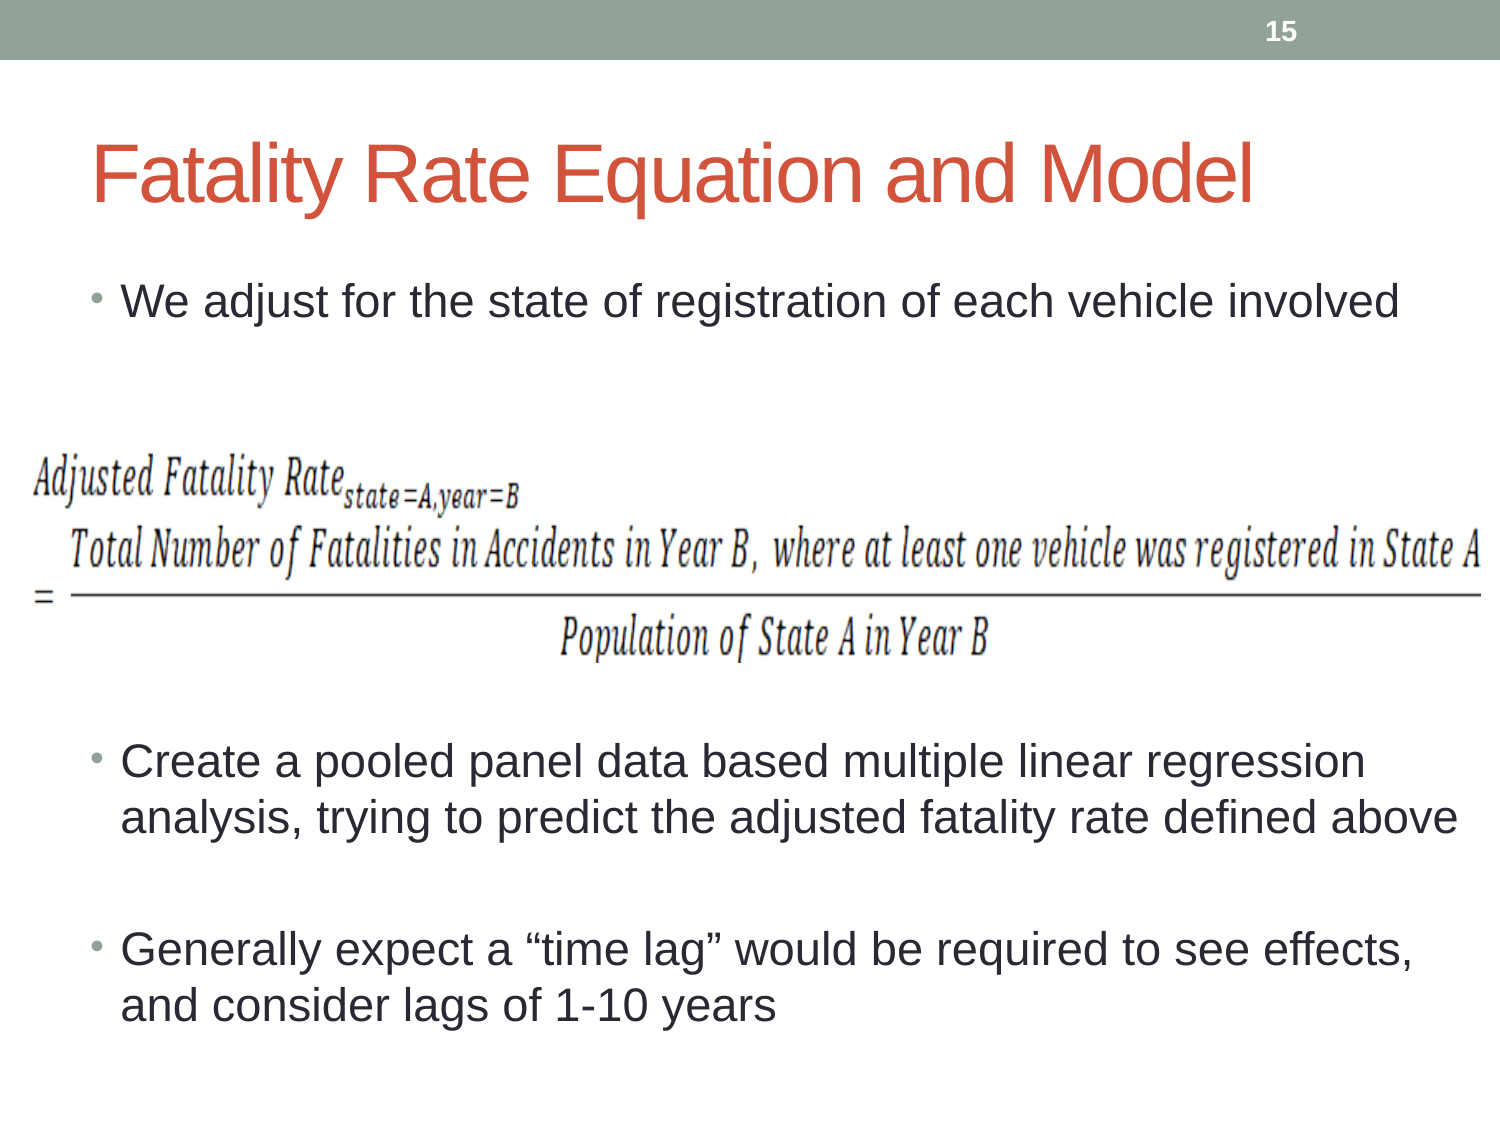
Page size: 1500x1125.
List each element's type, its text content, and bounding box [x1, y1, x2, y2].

slide_number 15 [1250, 3, 1425, 57]
title Fatality Rate Equation and Model [75, 87, 1425, 250]
list We adjust for the state of registration of each vehicle involved Create a pooled panel data based multiple linear regression analysis, trying to predict the adjusted fatality rate defined above Generally expect a “time lag” would be required to see effects, and consider lags of 1-10 years [75, 262, 1477, 434]
list We adjust for the state of registration of each vehicle involved Create a pooled panel data based multiple linear regression analysis, trying to predict the adjusted fatality rate defined above Generally expect a “time lag” would be required to see effects, and consider lags of 1-10 years [75, 673, 1477, 1063]
picture [33, 437, 1482, 663]
